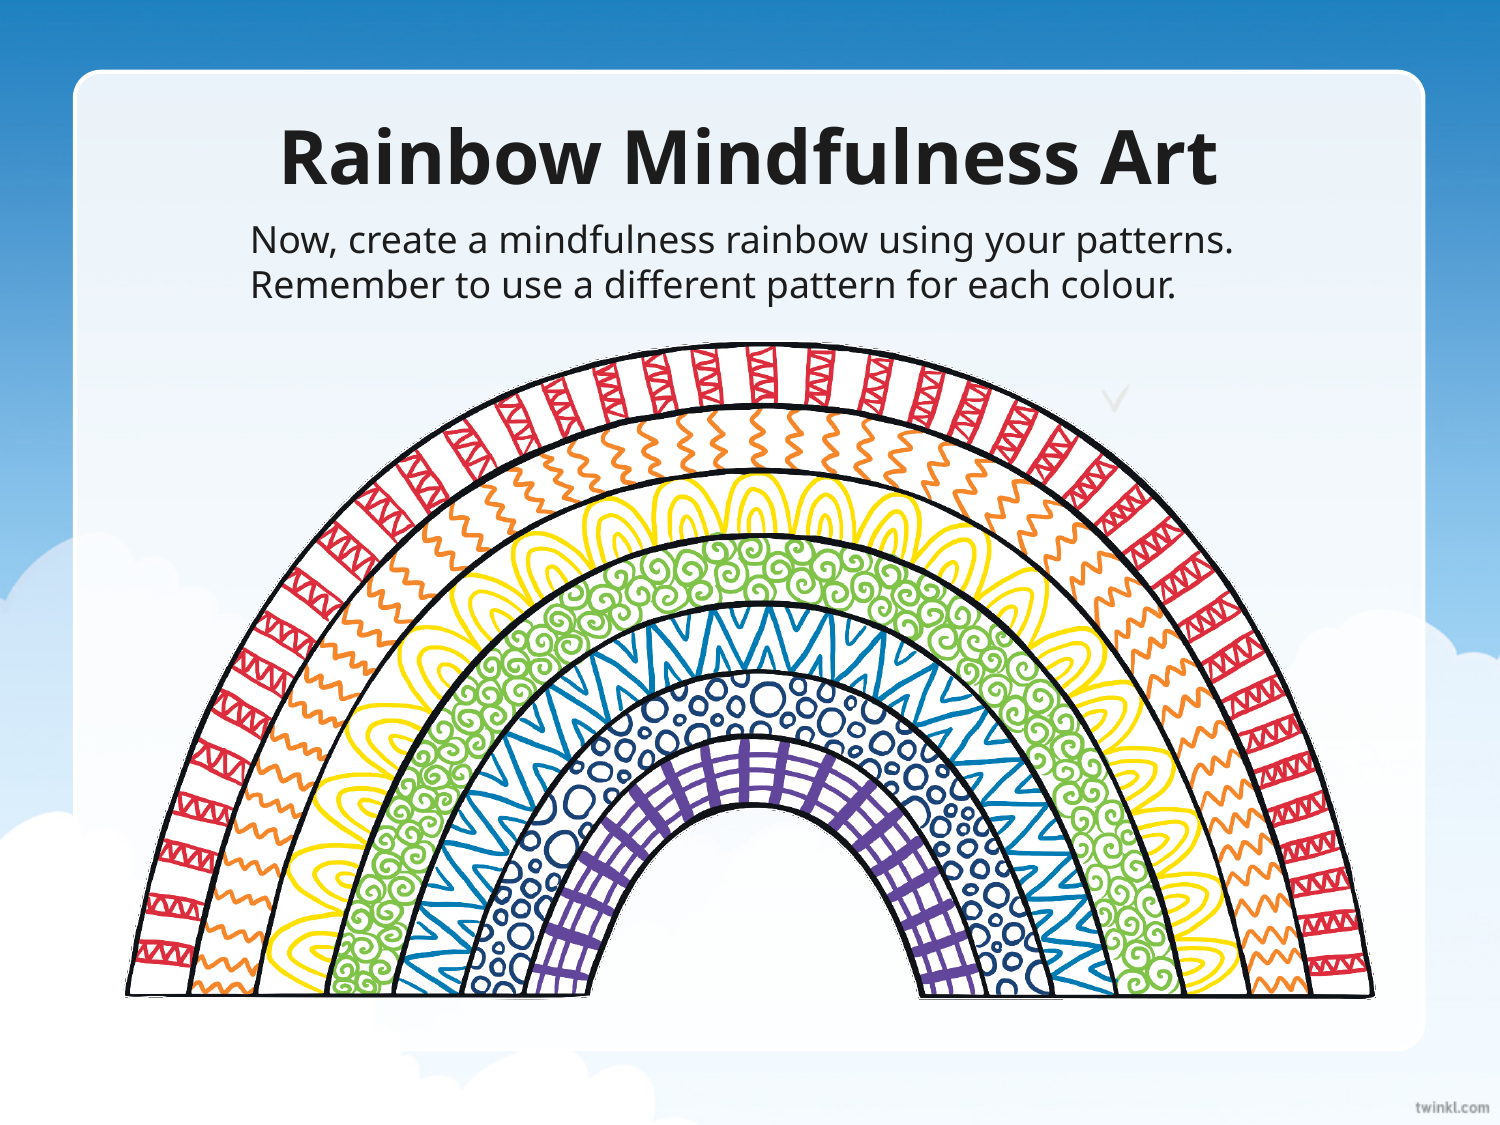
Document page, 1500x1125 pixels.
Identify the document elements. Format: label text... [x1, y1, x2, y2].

text_box Now, create a mindfulness rainbow using your patterns. Remember to use a different pattern for each colour. [250, 215, 1250, 306]
title Rainbow Mindfulness Art [73, 76, 1426, 244]
picture [0, 0, 1500, 1125]
